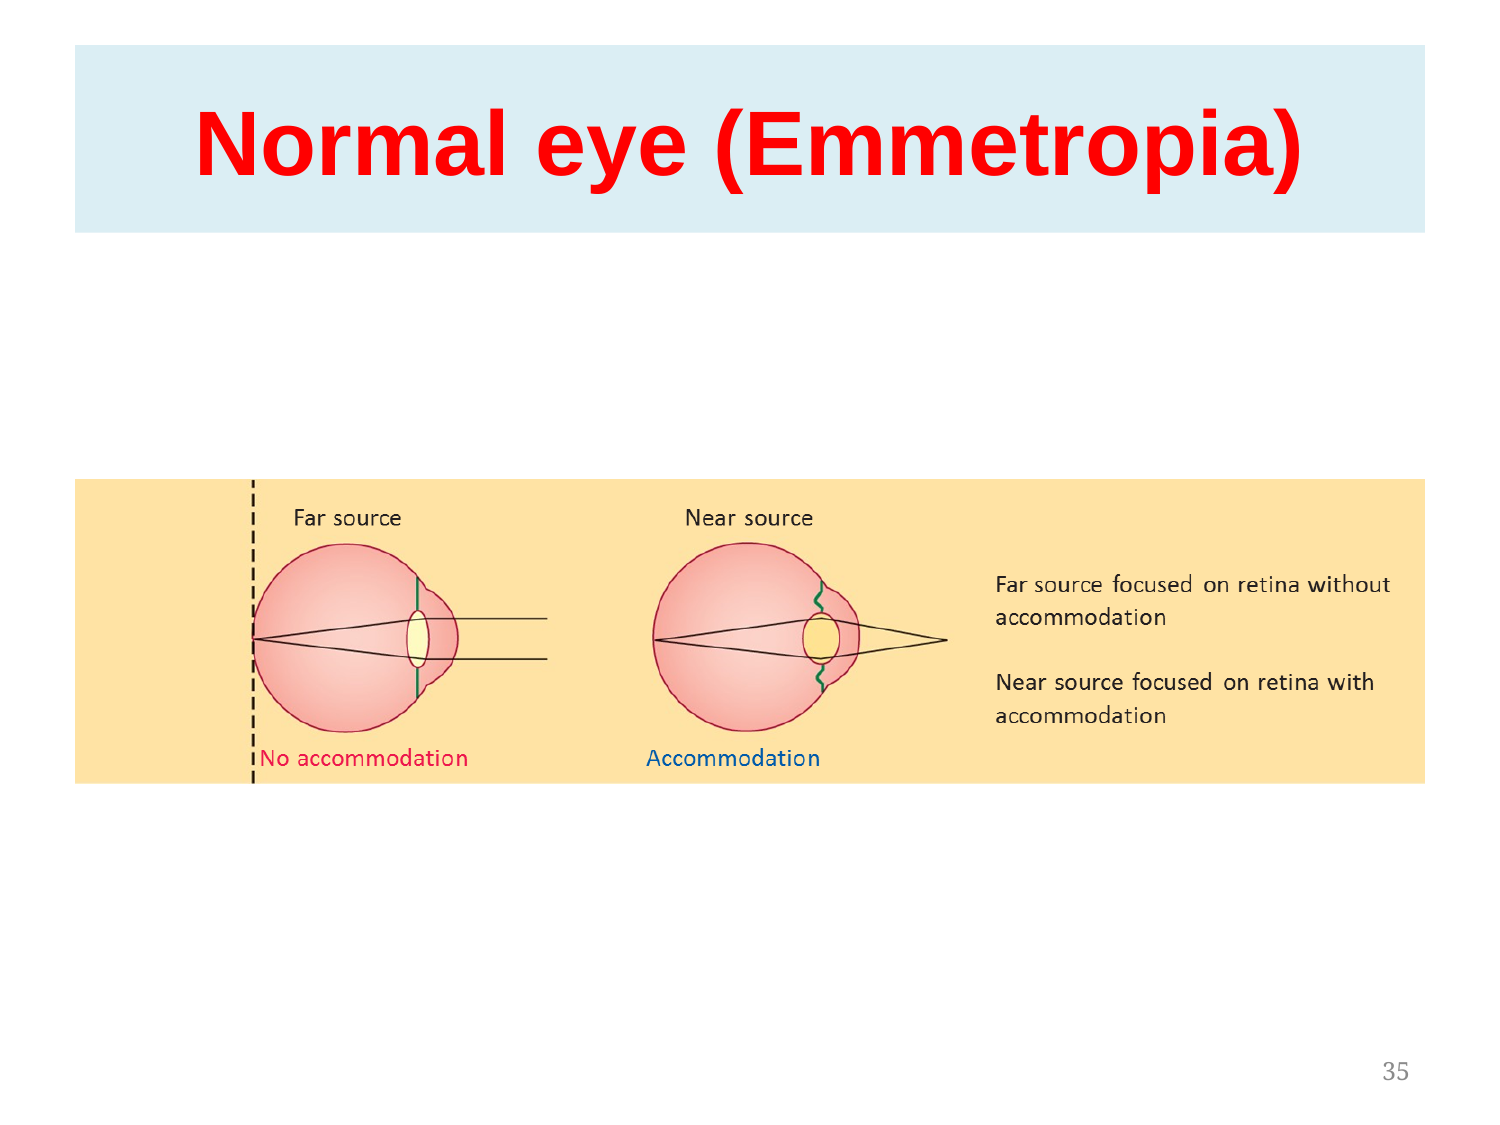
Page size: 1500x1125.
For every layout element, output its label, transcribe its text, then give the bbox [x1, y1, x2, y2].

title Normal eye (Emmetropia) [75, 45, 1425, 233]
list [74, 479, 1426, 788]
slide_number 35 [1074, 1042, 1425, 1103]
